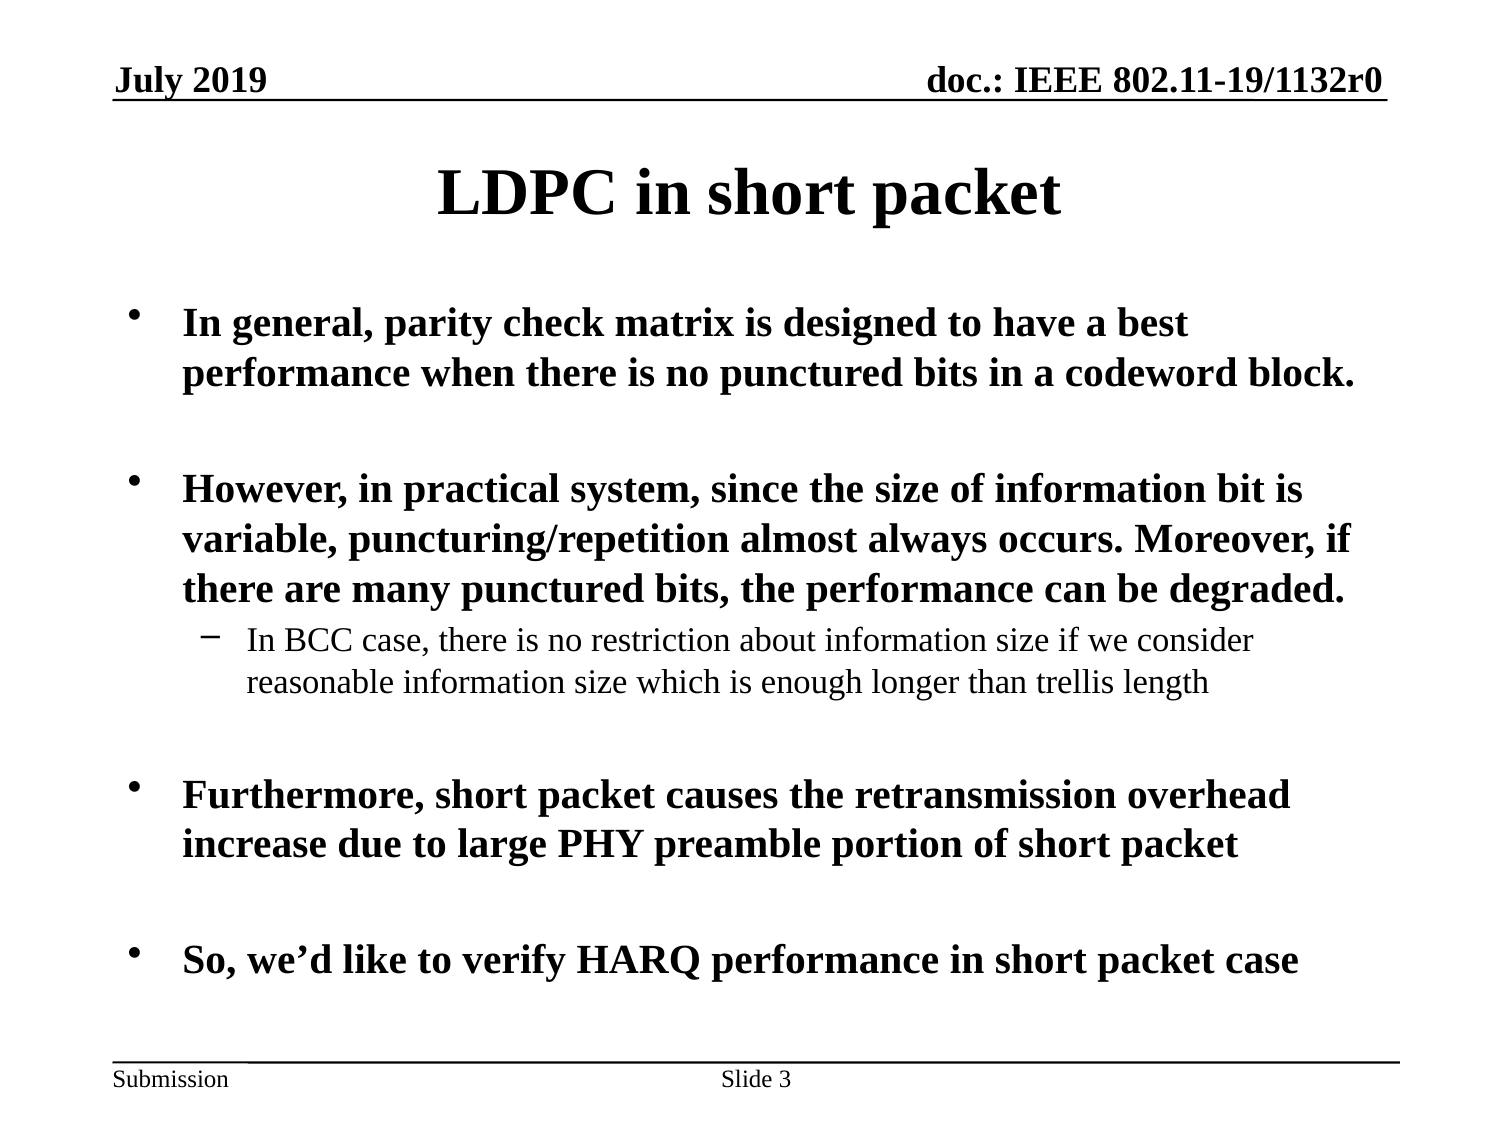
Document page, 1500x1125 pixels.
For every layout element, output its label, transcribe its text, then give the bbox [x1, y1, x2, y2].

slide_number Slide 3 [712, 1061, 800, 1093]
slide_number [114, 54, 274, 101]
list In general, parity check matrix is designed to have a best performance when there is no punctured bits in a codeword block. However, in practical system, since the size of information bit is variable, puncturing/repetition almost always occurs. Moreover, if there are many punctured bits, the performance can be degraded. In BCC case, there is no restriction about information size if we consider reasonable information size which is enough longer than trellis length Furthermore, short packet causes the retransmission overhead increase due to large PHY preamble portion of short packet So, we’d like to verify HARQ performance in short packet case [112, 287, 1388, 1000]
title LDPC in short packet [112, 112, 1388, 263]
